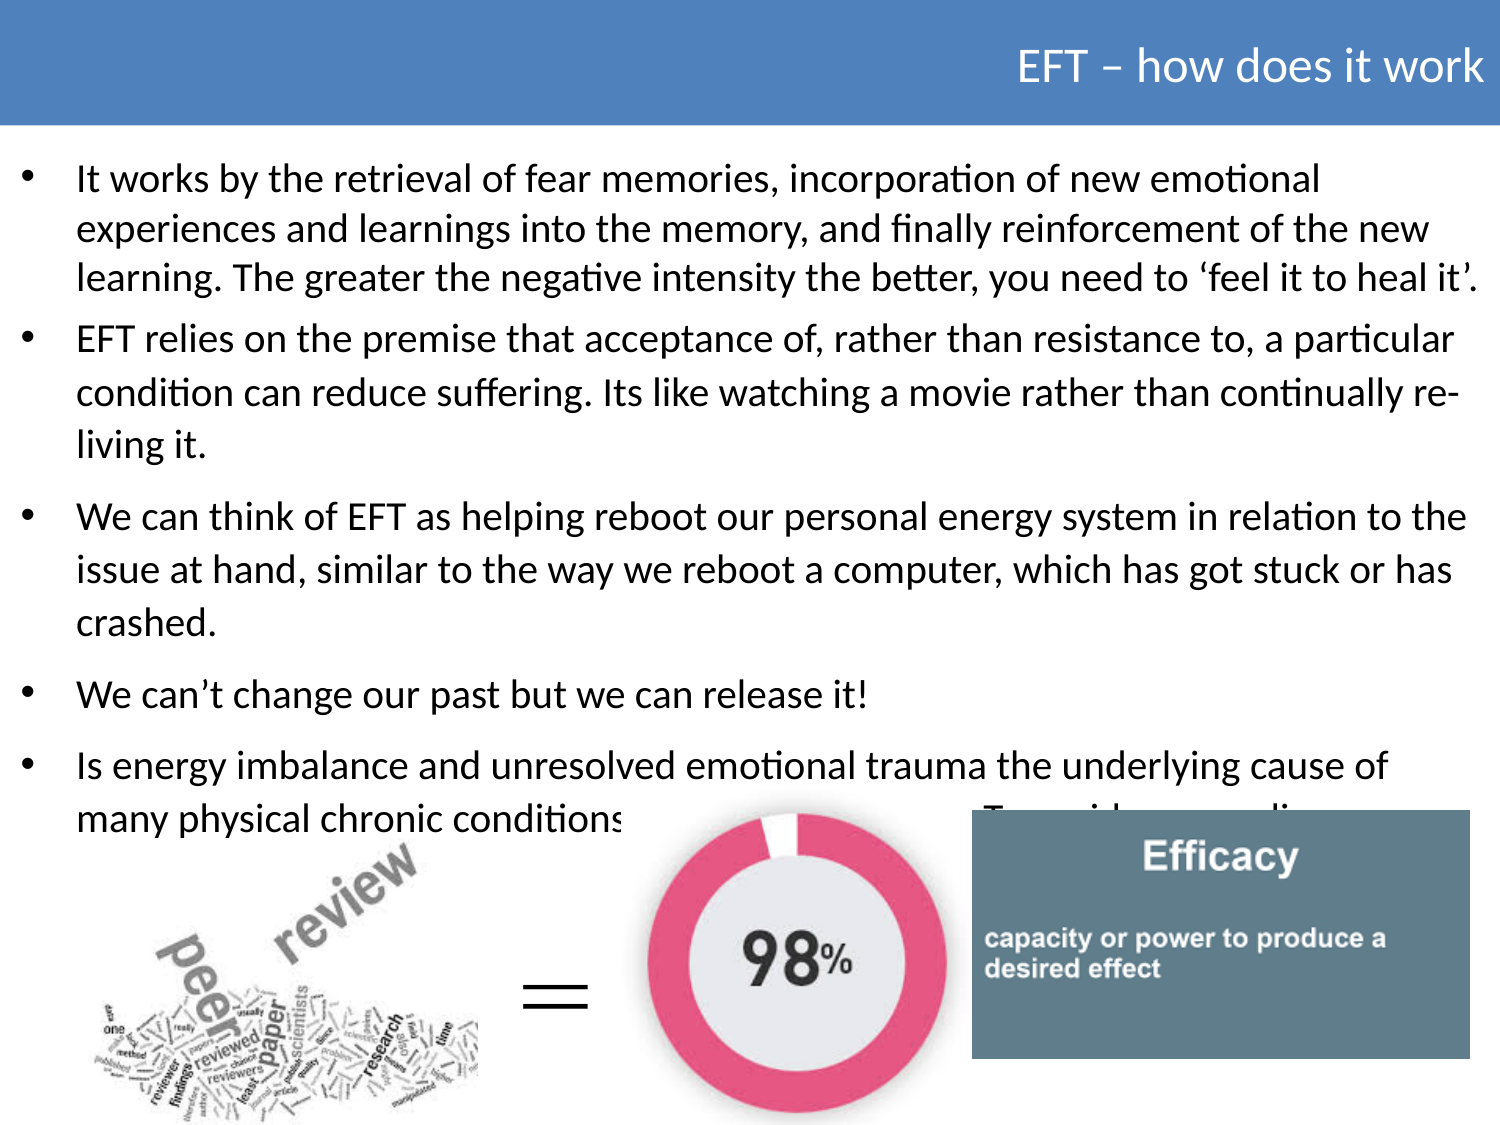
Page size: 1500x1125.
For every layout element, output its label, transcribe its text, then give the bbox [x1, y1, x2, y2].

text_box It works by the retrieval of fear memories, incorporation of new emotional experiences and learnings into the memory, and finally reinforcement of the new learning. The greater the negative intensity the better, you need to ‘feel it to heal it’. EFT relies on the premise that acceptance of, rather than resistance to, a particular condition can reduce suffering. Its like watching a movie rather than continually re-living it. We can think of EFT as helping reboot our personal energy system in relation to the issue at hand, similar to the way we reboot a computer, which has got stuck or has crashed. We can’t change our past but we can release it! Is energy imbalance and unresolved emotional trauma the underlying cause of many physical chronic conditions? What if they were? To avoid or cure disease we need to stop causing it! [5, 143, 1500, 910]
text_box EFT – how does it work [0, 0, 1500, 128]
picture [76, 787, 1470, 1125]
